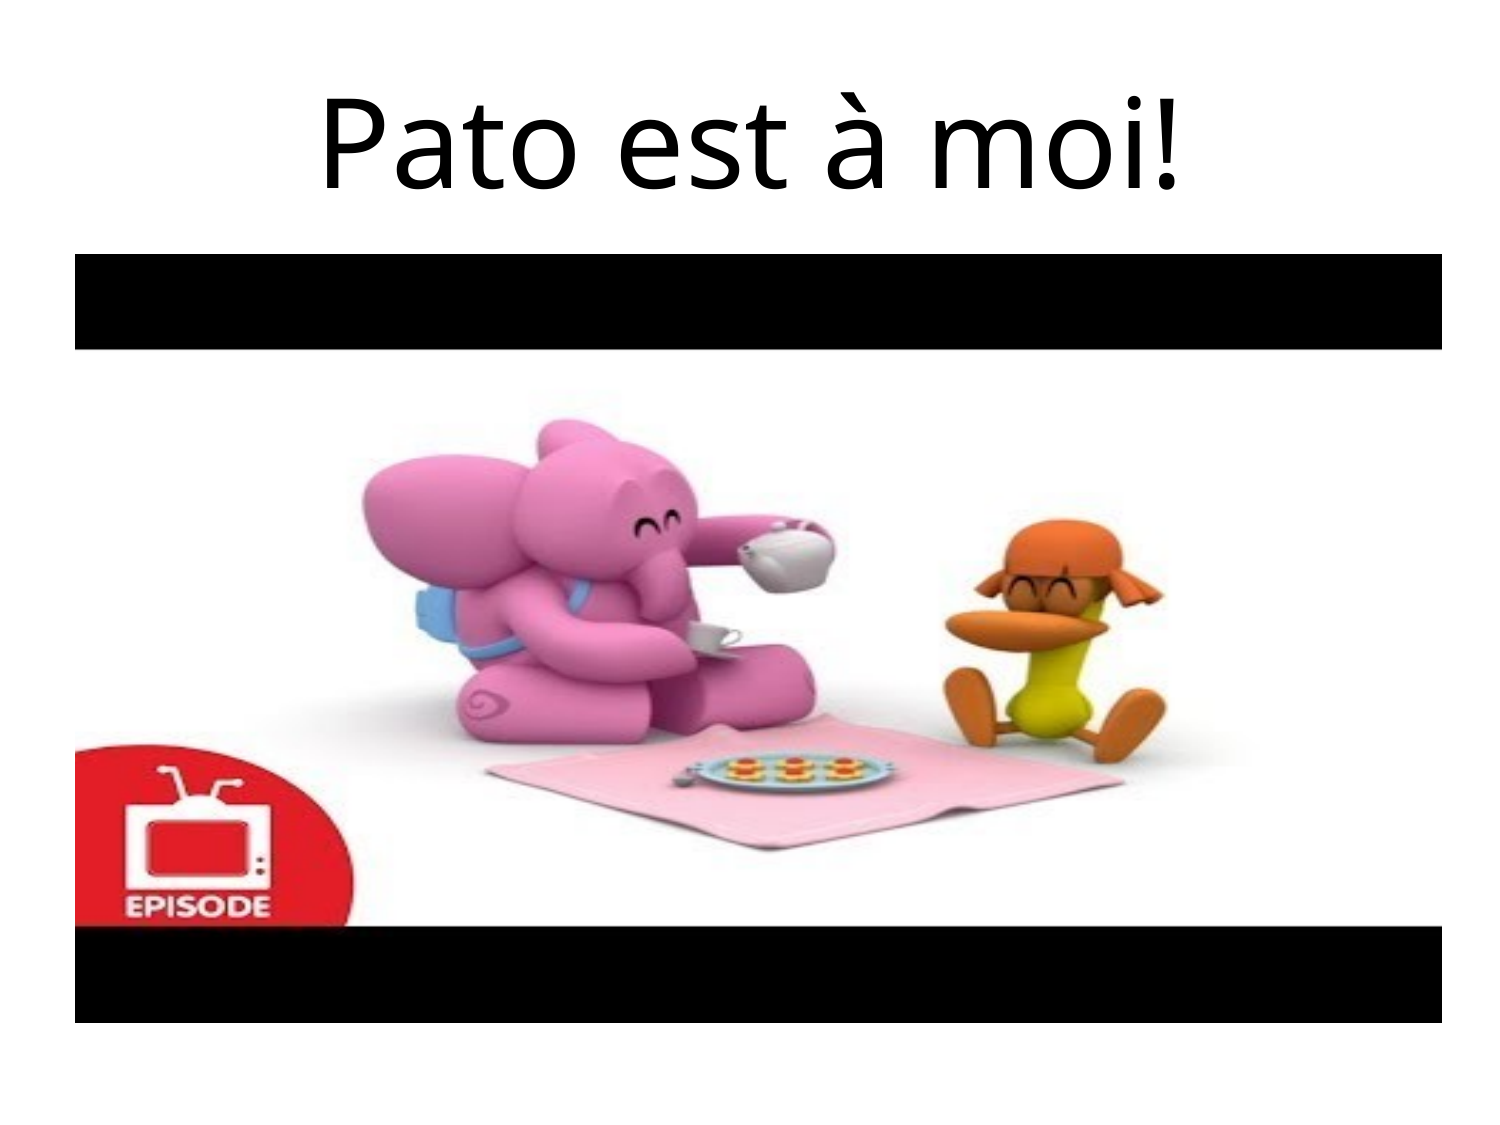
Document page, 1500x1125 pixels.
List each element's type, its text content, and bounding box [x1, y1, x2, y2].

title Pato est à moi! [75, 45, 1425, 233]
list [74, 253, 1443, 1024]
